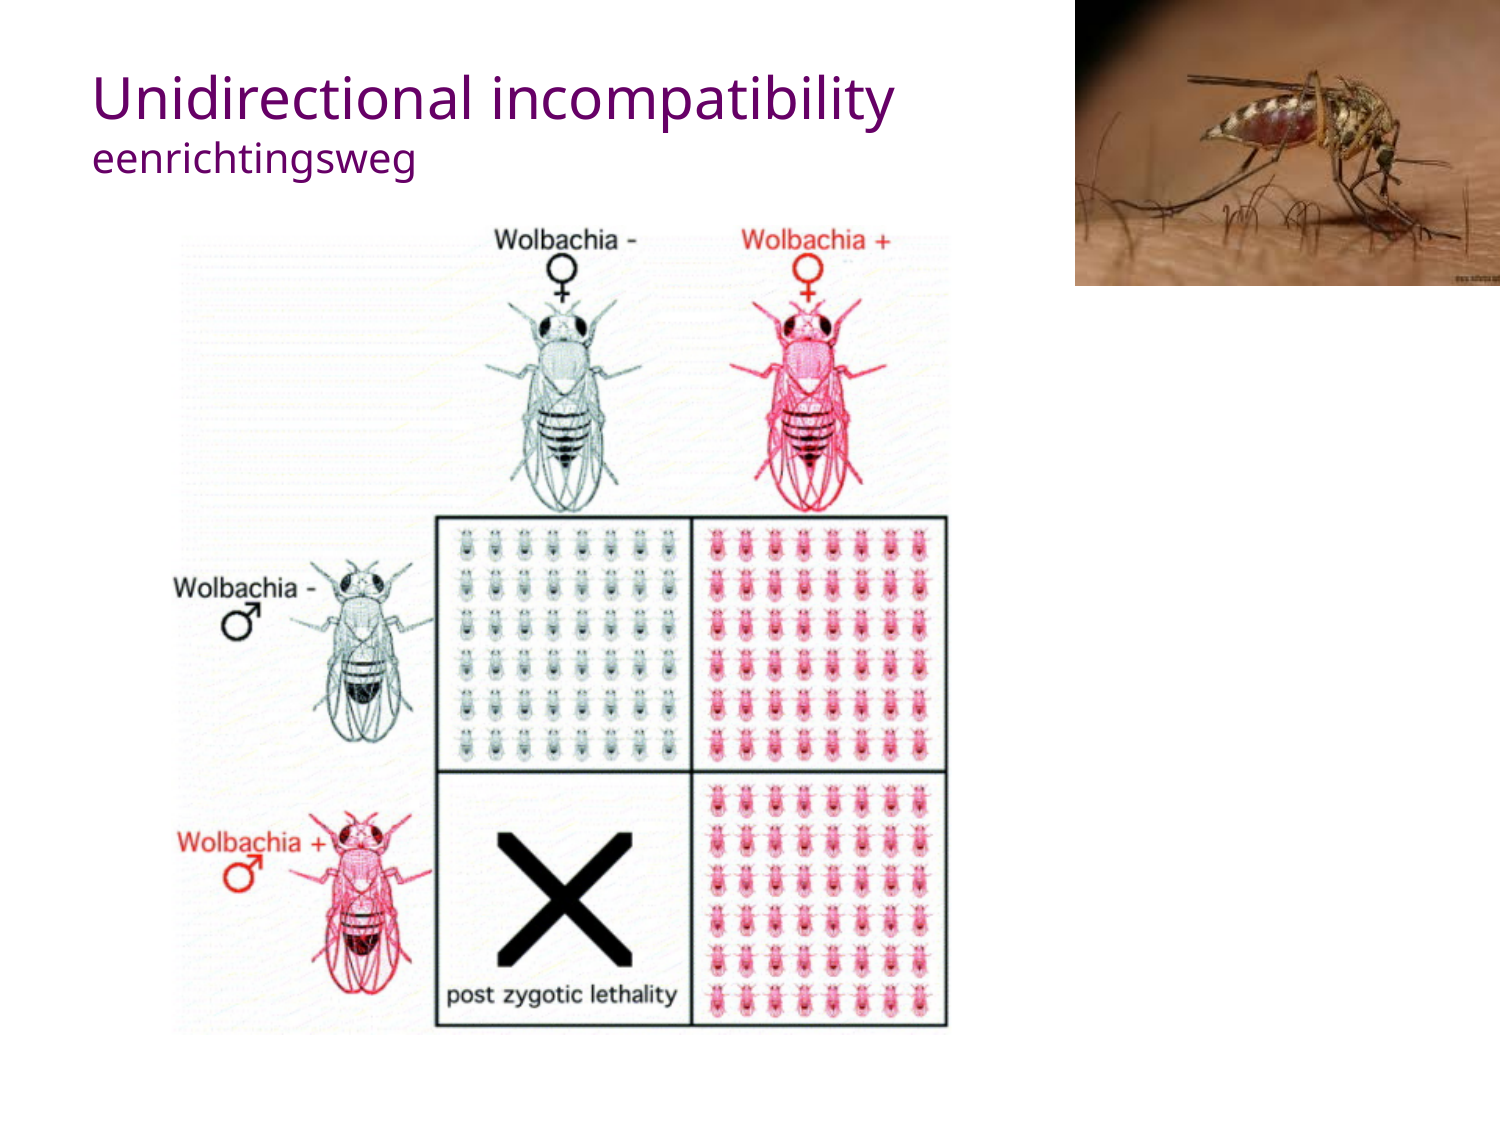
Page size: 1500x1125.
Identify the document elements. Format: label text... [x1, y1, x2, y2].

picture [1074, 0, 1500, 287]
picture [170, 225, 952, 1035]
title Unidirectional incompatibility eenrichtingsweg [76, 30, 1069, 212]
